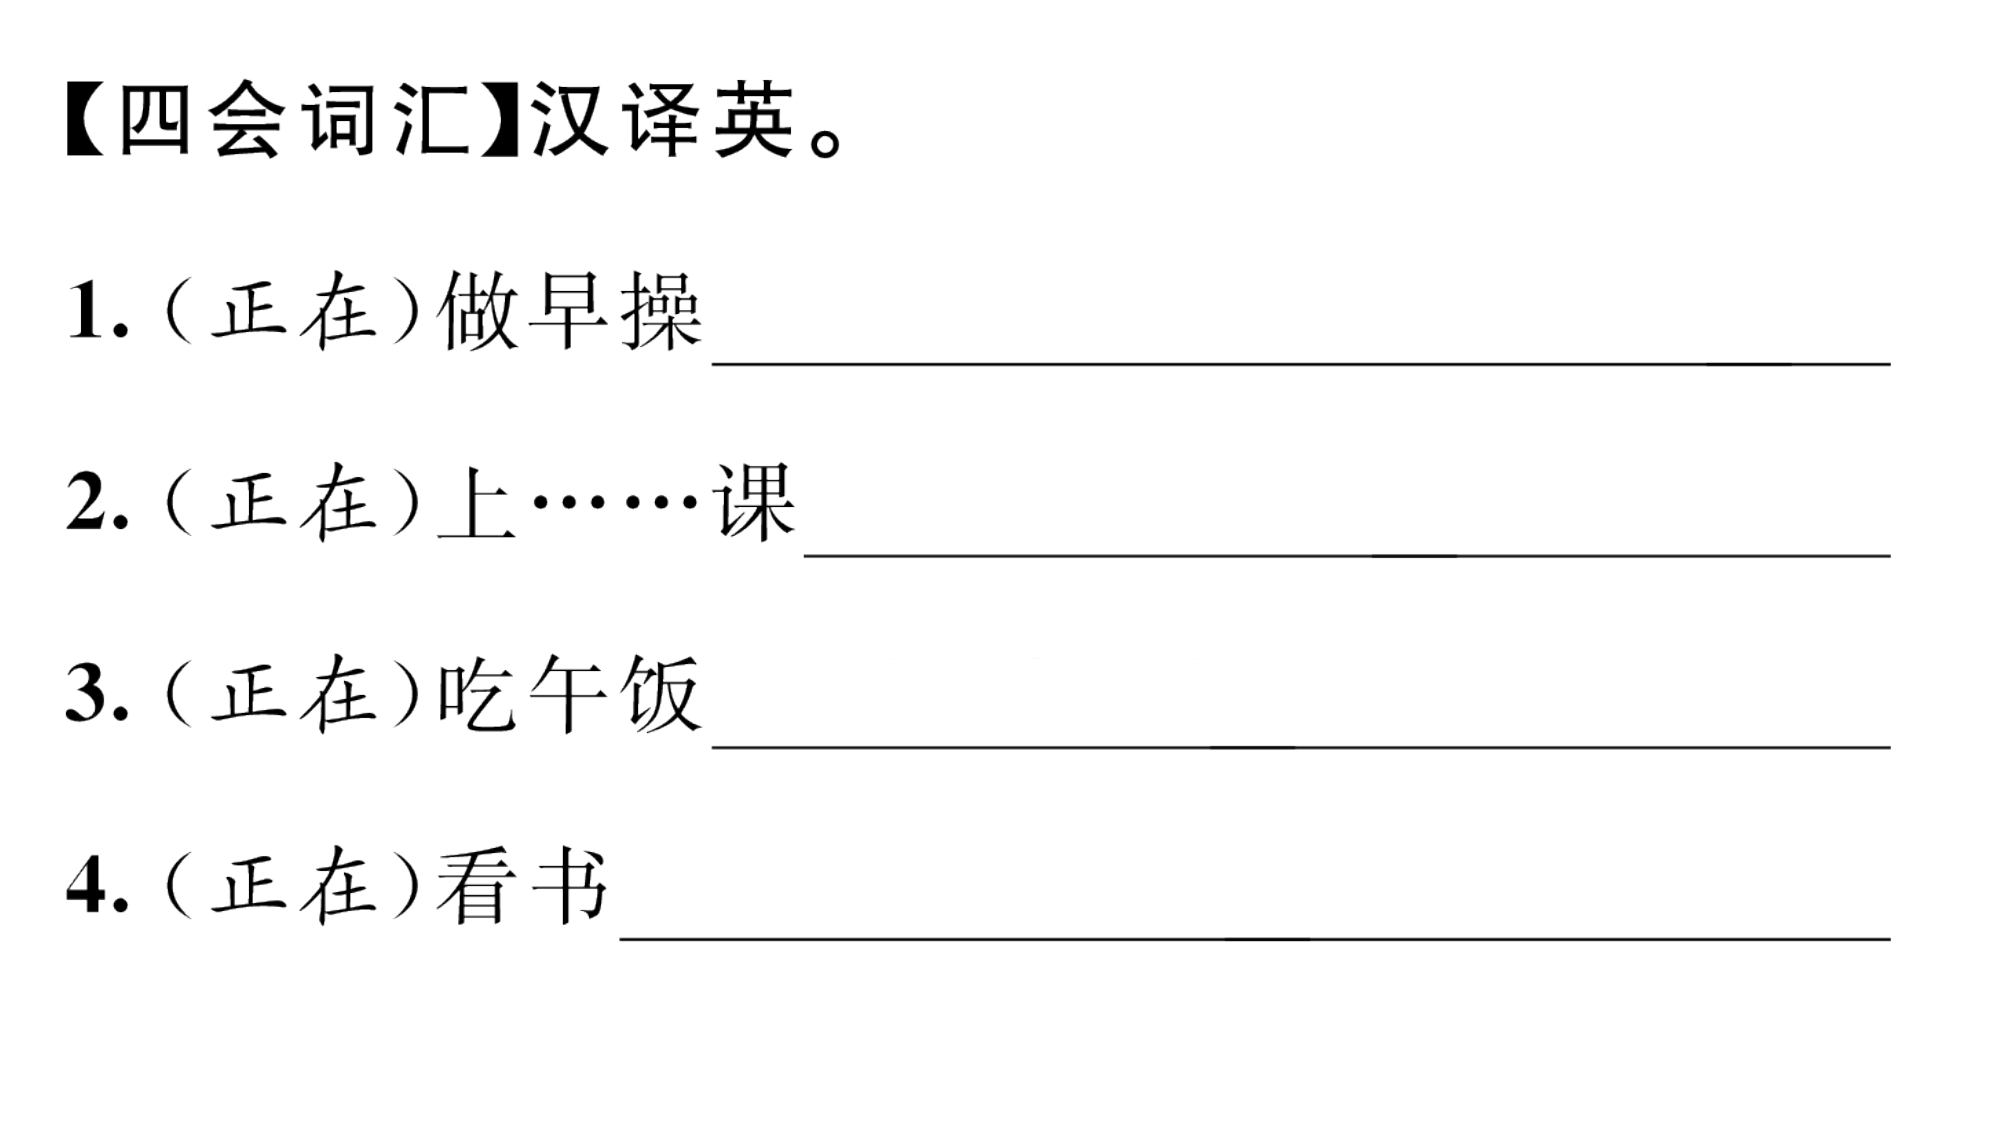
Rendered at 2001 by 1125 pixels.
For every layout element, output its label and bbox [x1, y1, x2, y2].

picture [58, 58, 1949, 983]
